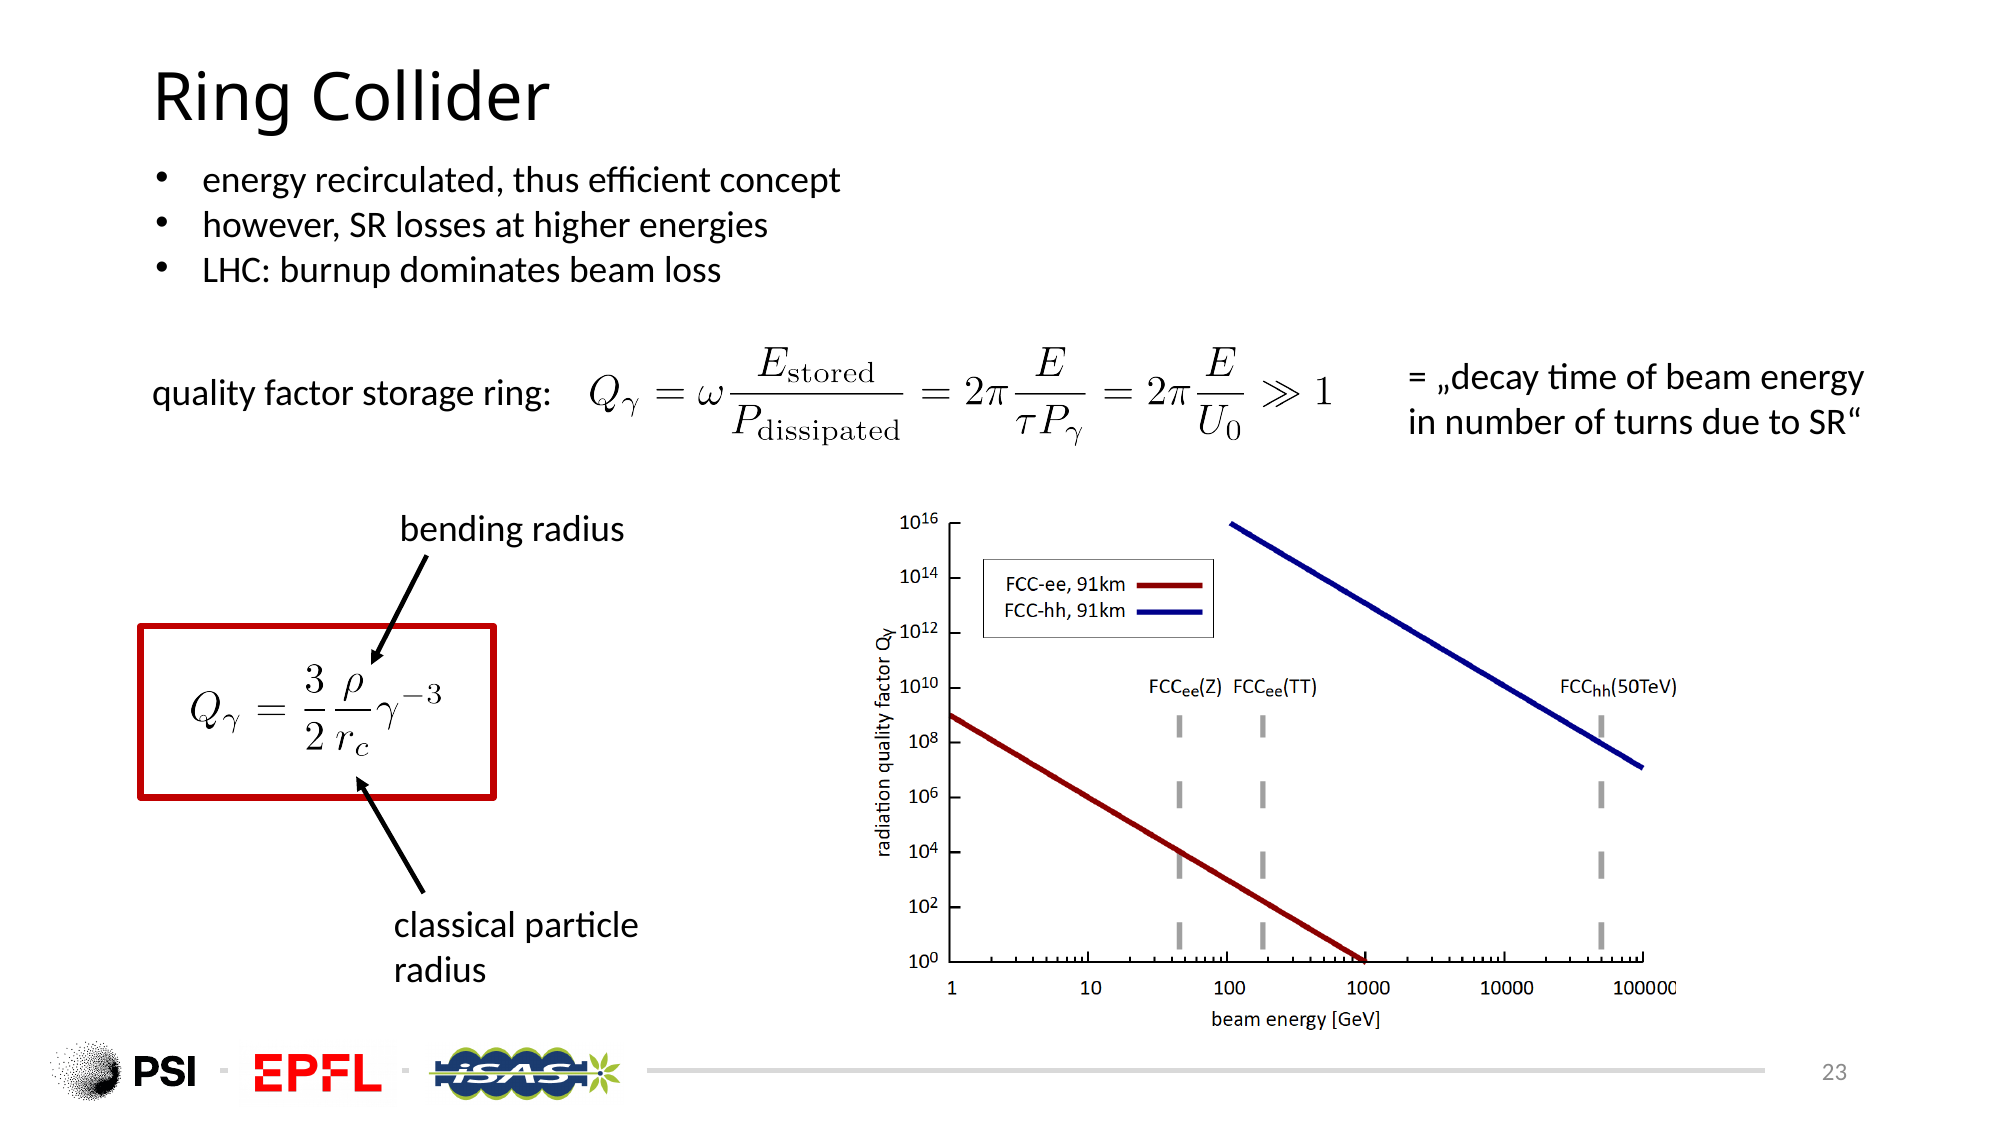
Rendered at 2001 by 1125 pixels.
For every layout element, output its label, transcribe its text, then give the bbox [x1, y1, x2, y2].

text_box energy recirculated, thus efficient concept however, SR losses at higher energies LHC: burnup dominates beam loss [140, 147, 892, 297]
title Ring Collider [137, 35, 1863, 164]
text_box quality factor storage ring: [137, 360, 582, 421]
slide_number 23 [1752, 1040, 1863, 1101]
picture [191, 664, 441, 756]
picture [862, 496, 1676, 1040]
text_box [140, 626, 494, 798]
text_box classical particle radius [379, 893, 671, 998]
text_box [371, 555, 427, 665]
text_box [356, 776, 424, 894]
picture [239, 1038, 397, 1107]
text_box = „decay time of beam energy in number of turns due to SR“ [1393, 344, 1889, 450]
text_box bending radius [384, 496, 676, 557]
picture [425, 1042, 624, 1105]
picture [590, 347, 1331, 446]
